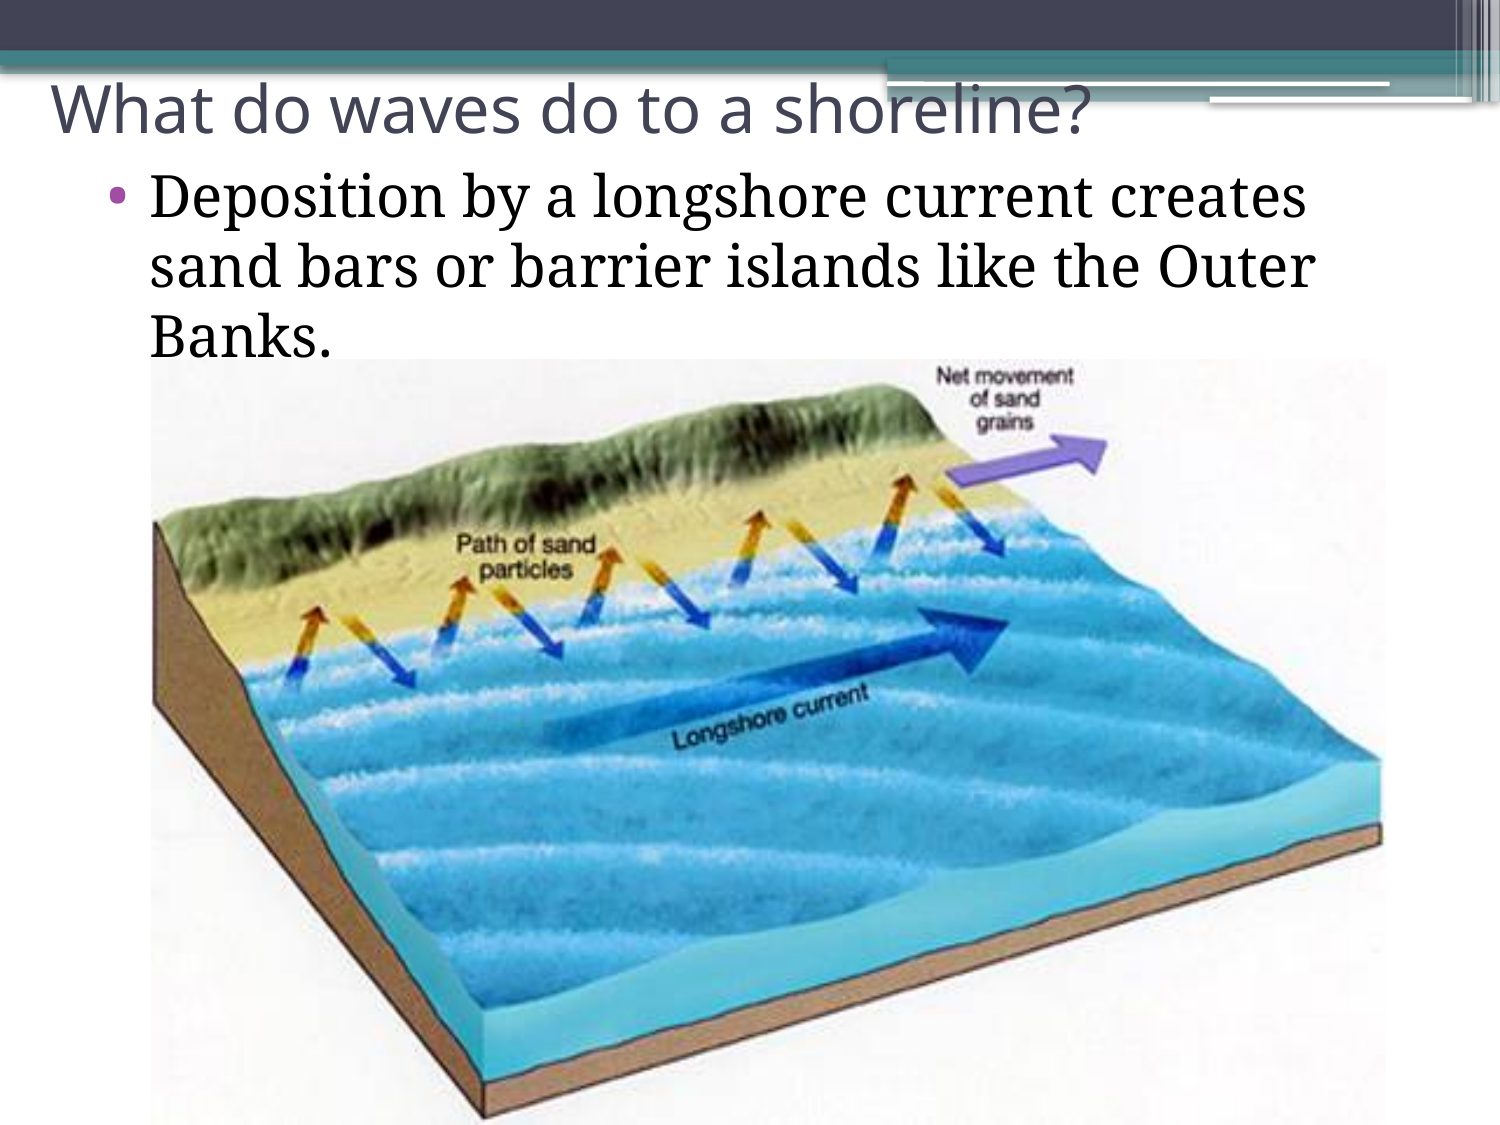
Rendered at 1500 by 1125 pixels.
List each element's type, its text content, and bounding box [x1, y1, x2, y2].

picture [150, 358, 1386, 1125]
list Deposition by a longshore current creates sand bars or barrier islands like the Outer Banks. [75, 152, 1425, 862]
title What do waves do to a shoreline? [35, 59, 1386, 235]
